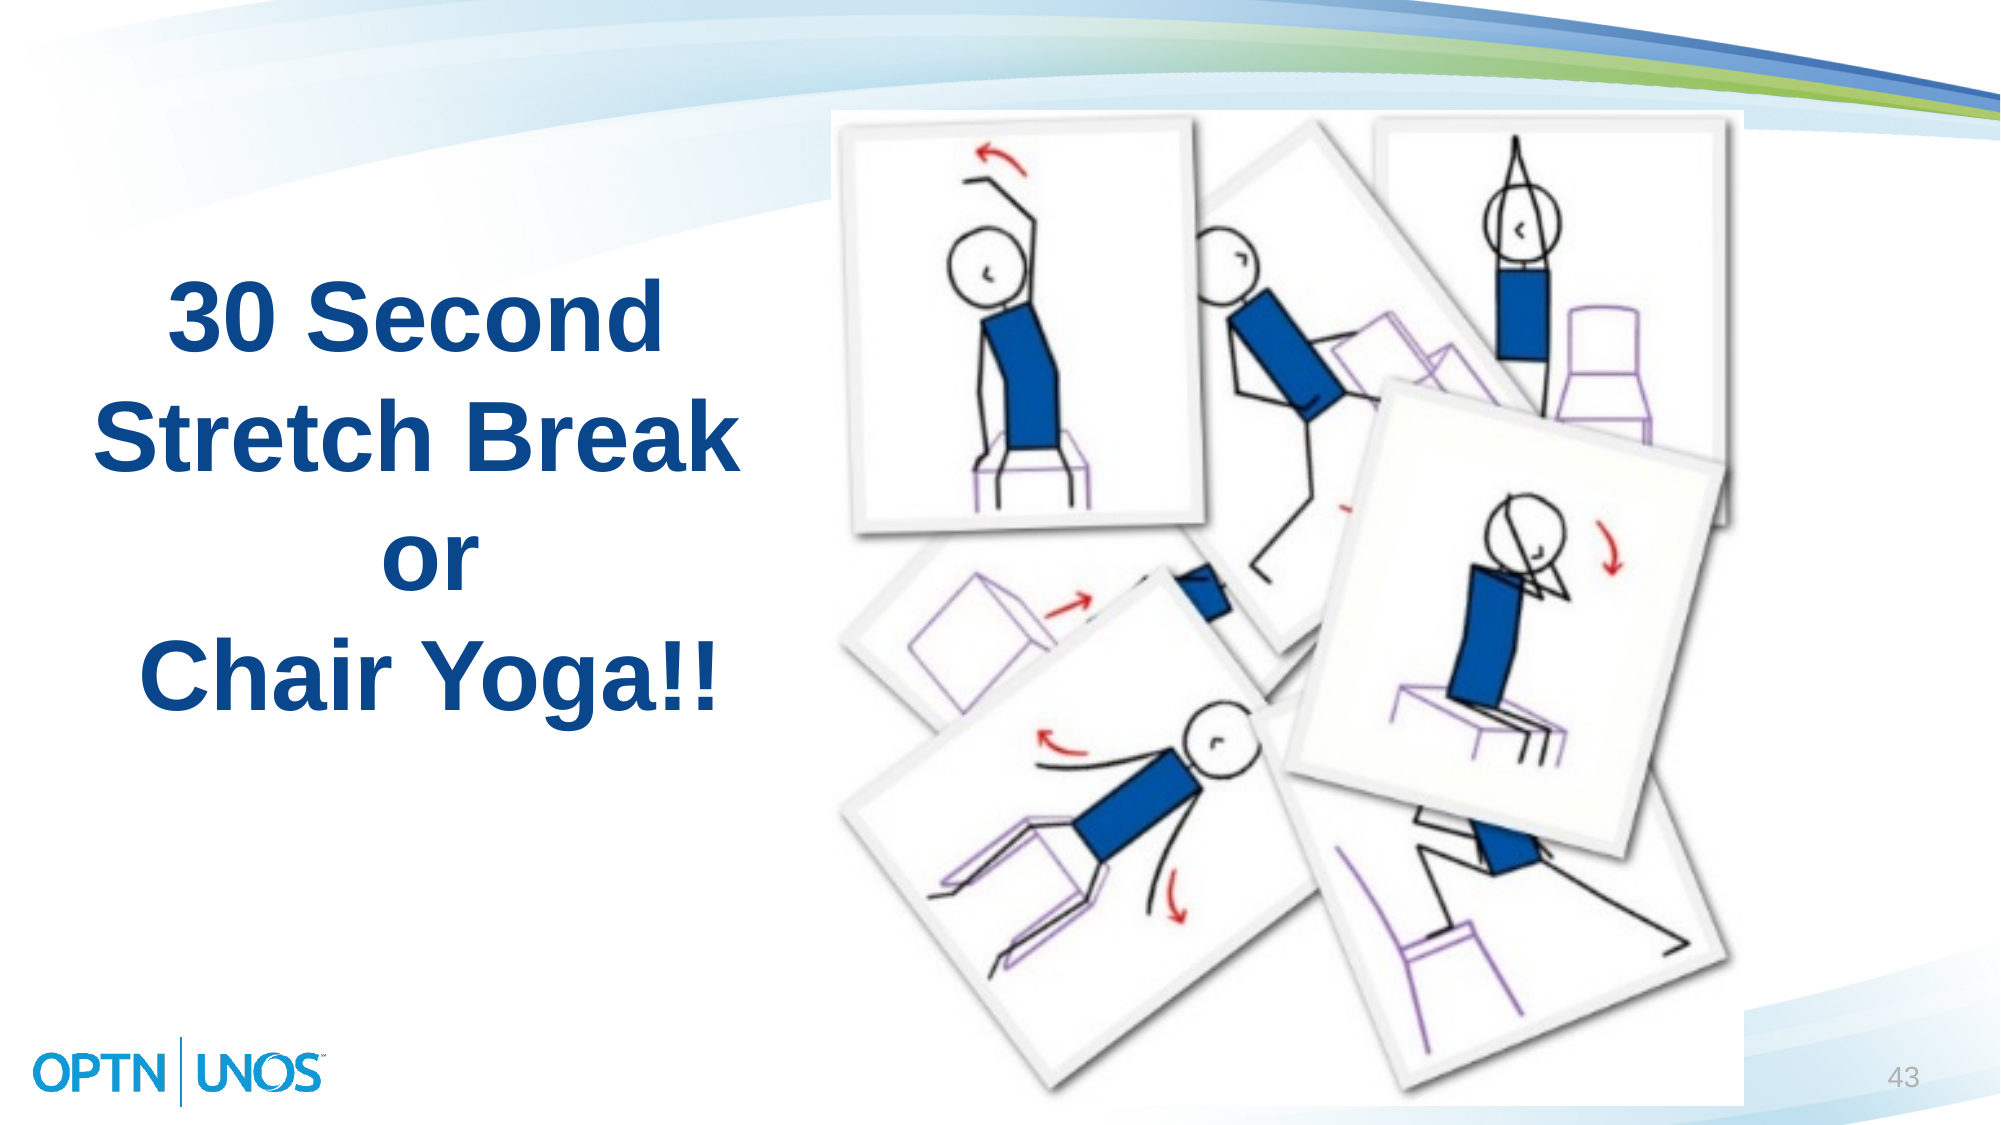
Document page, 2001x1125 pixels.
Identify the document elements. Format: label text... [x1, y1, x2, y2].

picture [0, 0, 2001, 1125]
title 30 Second Stretch Break or Chair Yoga!! [46, 206, 816, 776]
slide_number 43 [1797, 1046, 1936, 1106]
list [831, 109, 1745, 1107]
